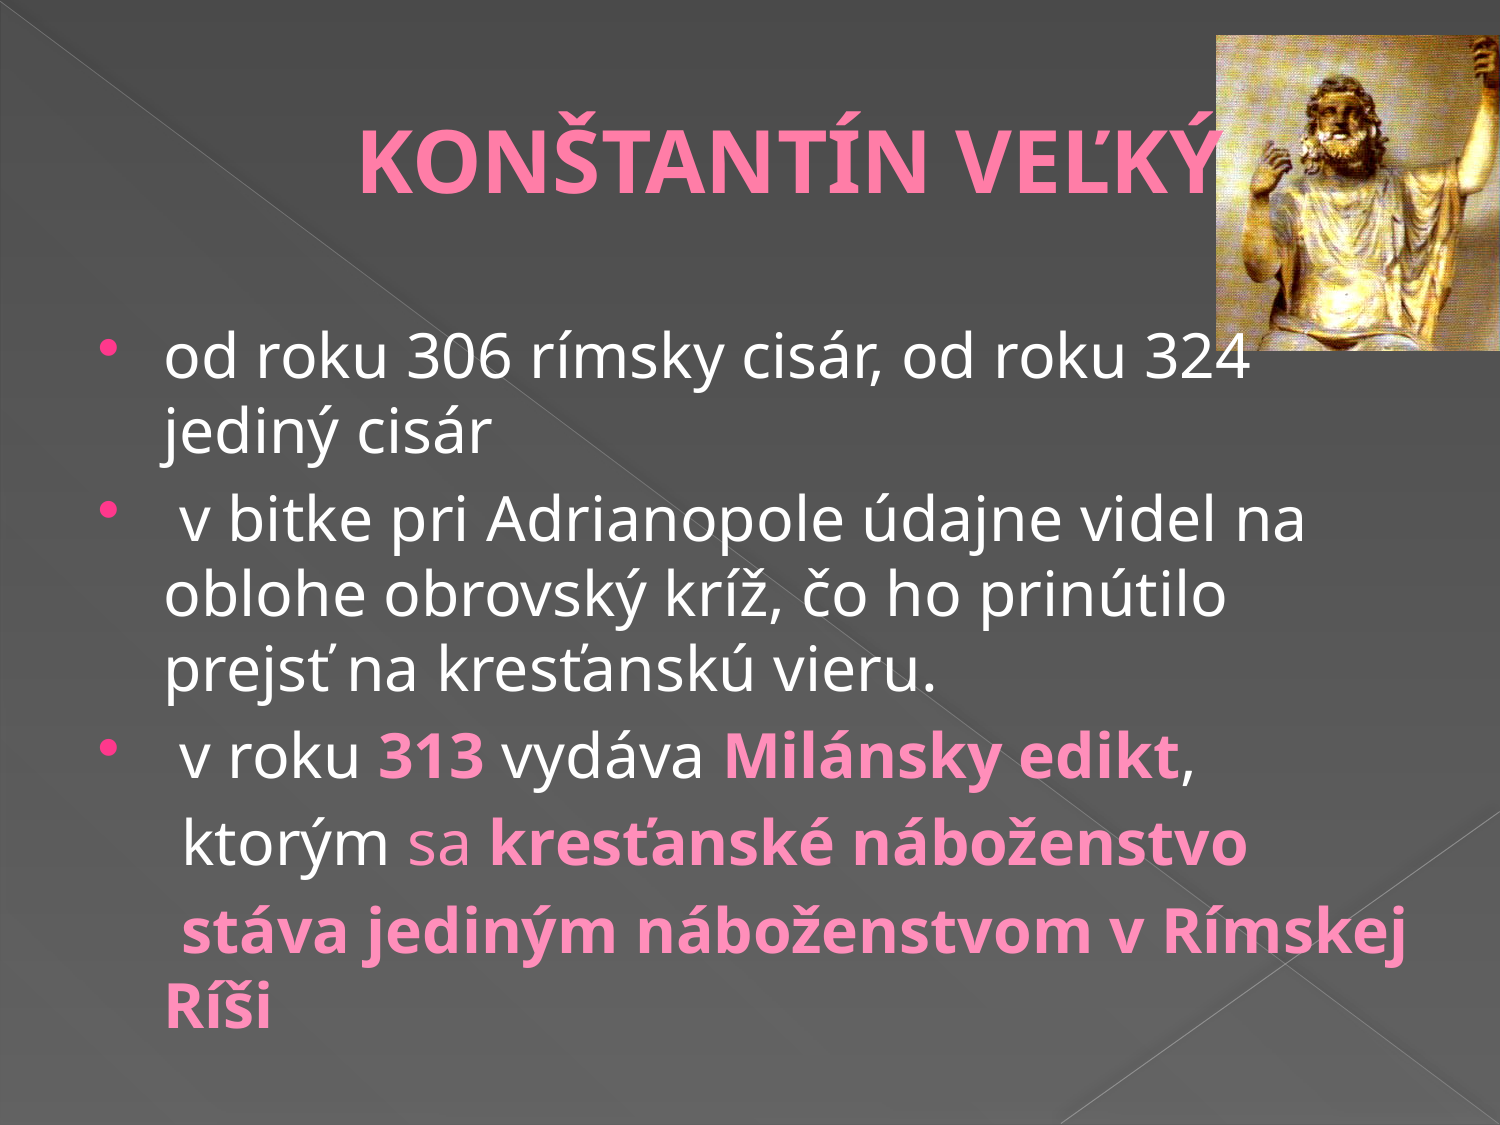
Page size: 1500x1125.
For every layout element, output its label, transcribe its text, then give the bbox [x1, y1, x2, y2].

list od roku 306 rímsky cisár, od roku 324 jediný cisár v bitke pri Adrianopole údajne videl na oblohe obrovský kríž, čo ho prinútilo prejsť na kresťanskú vieru. v roku 313 vydáva Milánsky edikt, ktorým sa kresťanské náboženstvo stáva jediným náboženstvom v Rímskej Ríši [75, 308, 1425, 1059]
title KONŠTANTÍN VEĽKÝ [75, 43, 1206, 274]
picture [1216, 34, 1500, 351]
